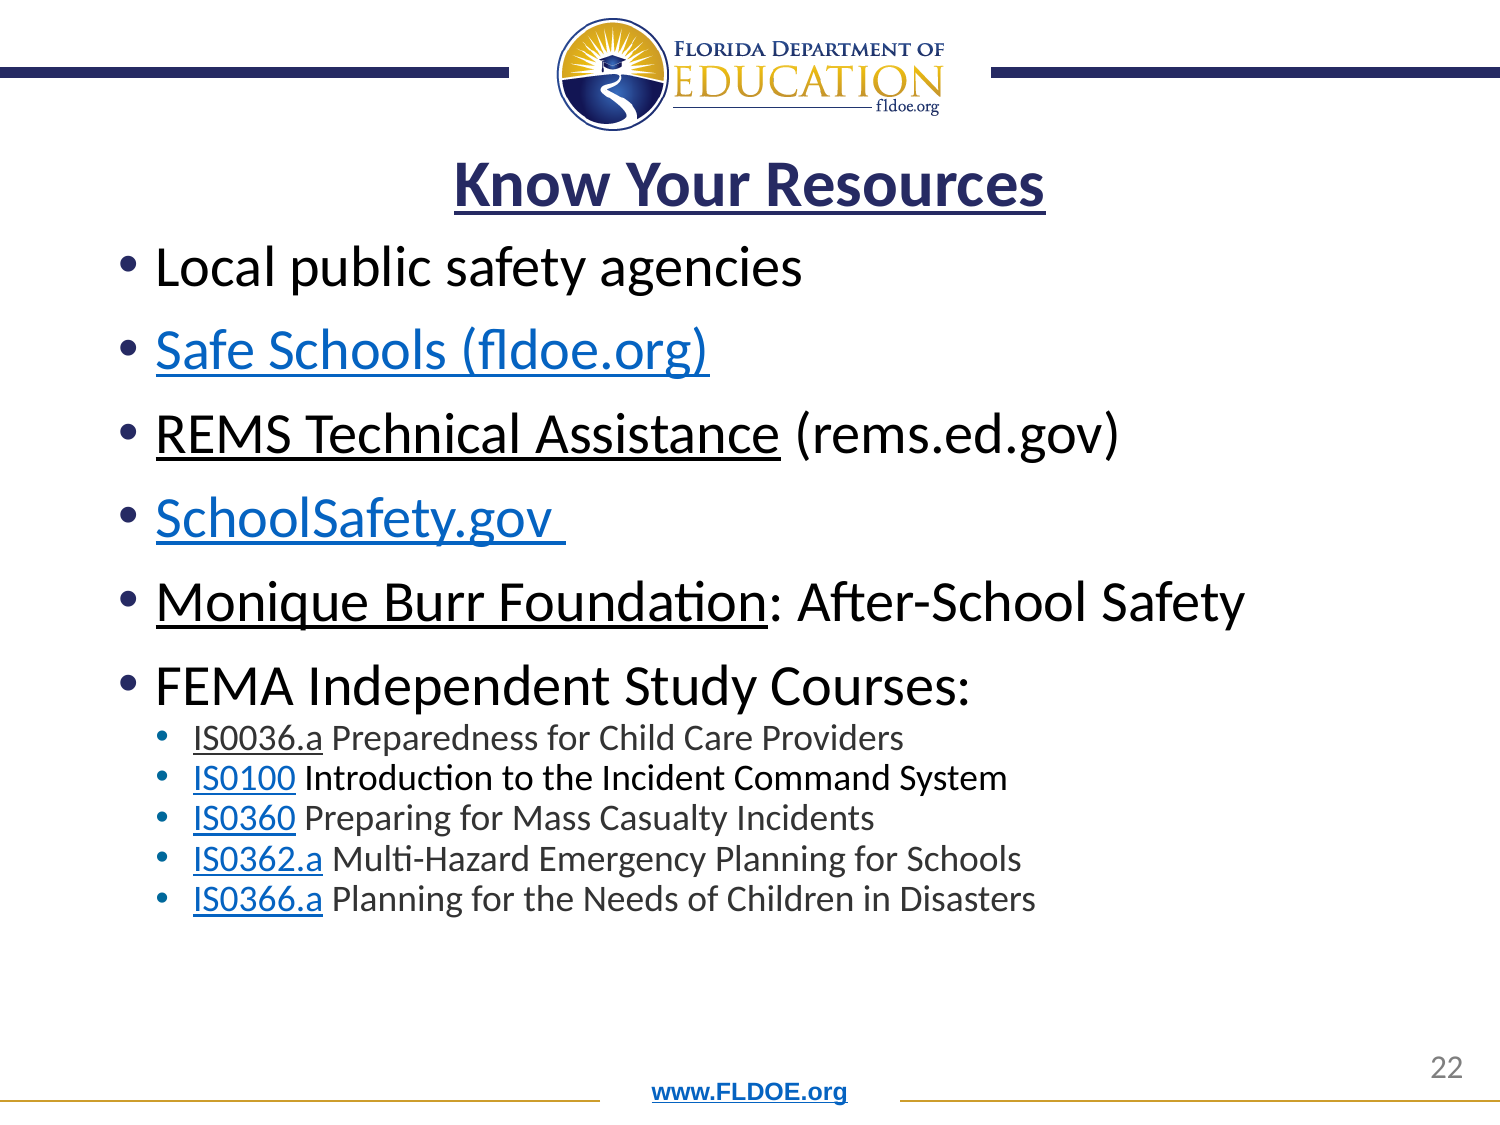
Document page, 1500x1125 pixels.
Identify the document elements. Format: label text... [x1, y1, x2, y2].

list Local public safety agencies Safe Schools (fldoe.org) REMS Technical Assistance (rems.ed.gov) SchoolSafety.gov Monique Burr Foundation: After-School Safety FEMA Independent Study Courses: IS0036.a Preparedness for Child Care Providers IS0100 Introduction to the Incident Command System IS0360 Preparing for Mass Casualty Incidents IS0362.a Multi-Hazard Emergency Planning for Schools IS0366.a Planning for the Needs of Children in Disasters [103, 228, 1397, 1028]
picture [538, 3, 962, 97]
title Know Your Resources [103, 97, 1397, 228]
